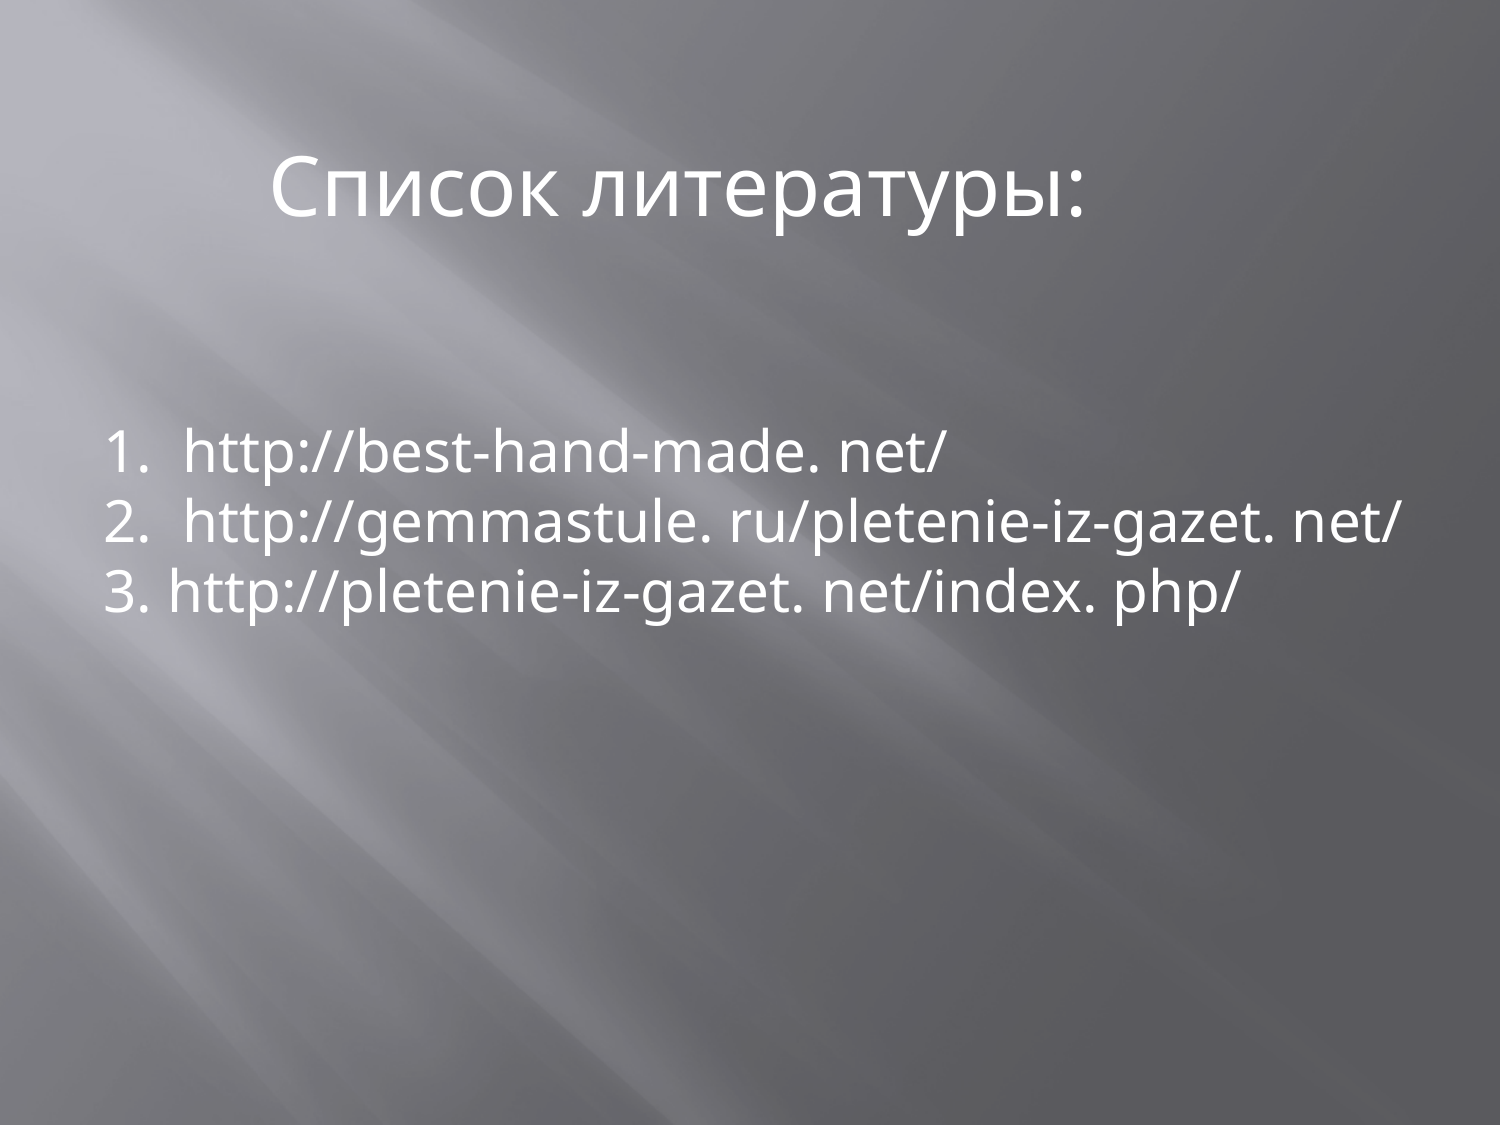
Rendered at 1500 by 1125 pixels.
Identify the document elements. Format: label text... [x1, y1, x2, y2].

text_box Список литературы: [253, 125, 1128, 241]
text_box 1. http://best-hand-made. net/ 2. http://gemmastule. ru/pletenie-iz-gazet. net/ 3. http://pletenie-iz-gazet. net/index. php/ [88, 406, 1436, 632]
